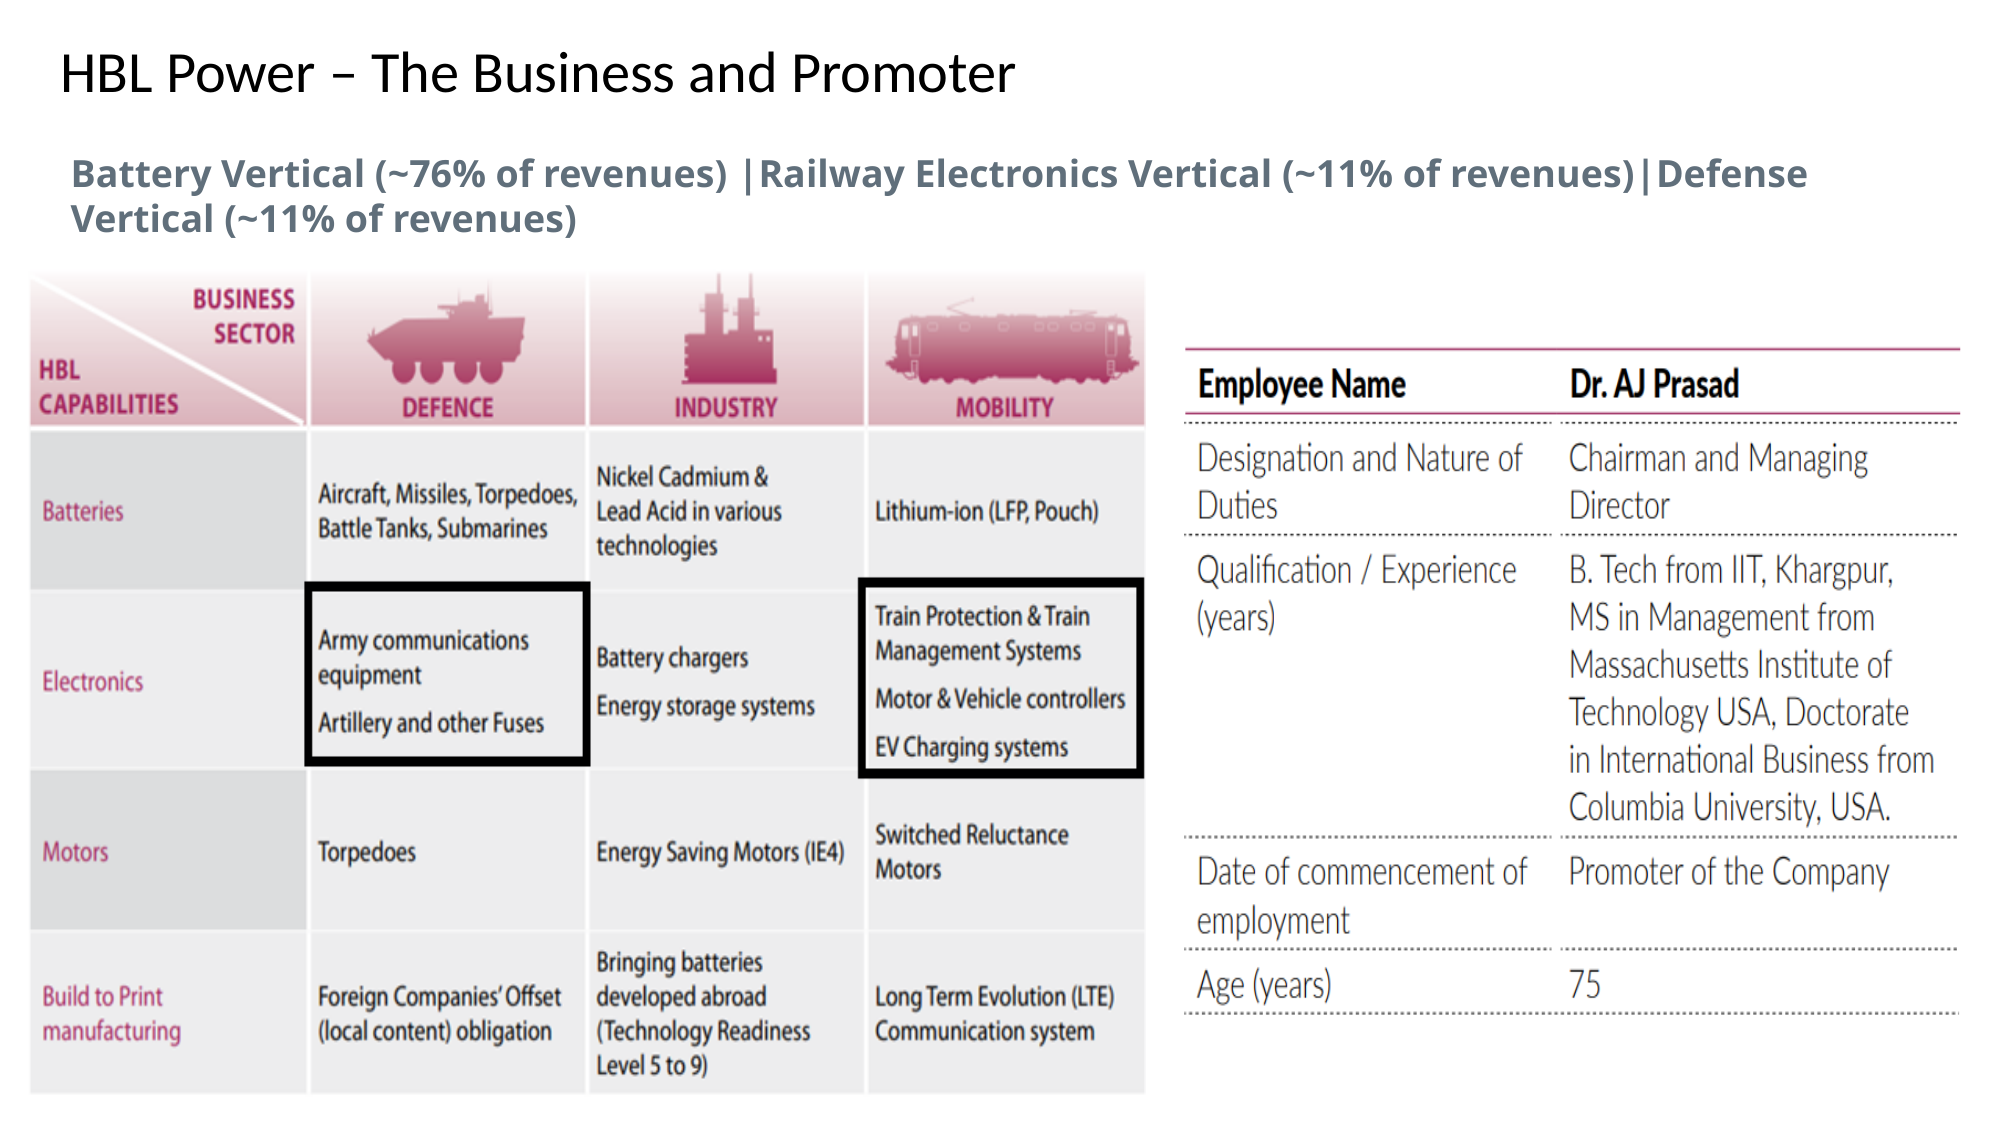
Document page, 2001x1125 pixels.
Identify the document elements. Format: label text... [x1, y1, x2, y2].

picture [20, 254, 1146, 1099]
text_box Battery Vertical (~76% of revenues) |Railway Electronics Vertical (~11% of revenues)|Defense Vertical (~11% of revenues) [55, 142, 1968, 248]
picture [1171, 335, 1968, 1019]
text_box HBL Power – The Business and Promoter [45, 26, 1434, 112]
